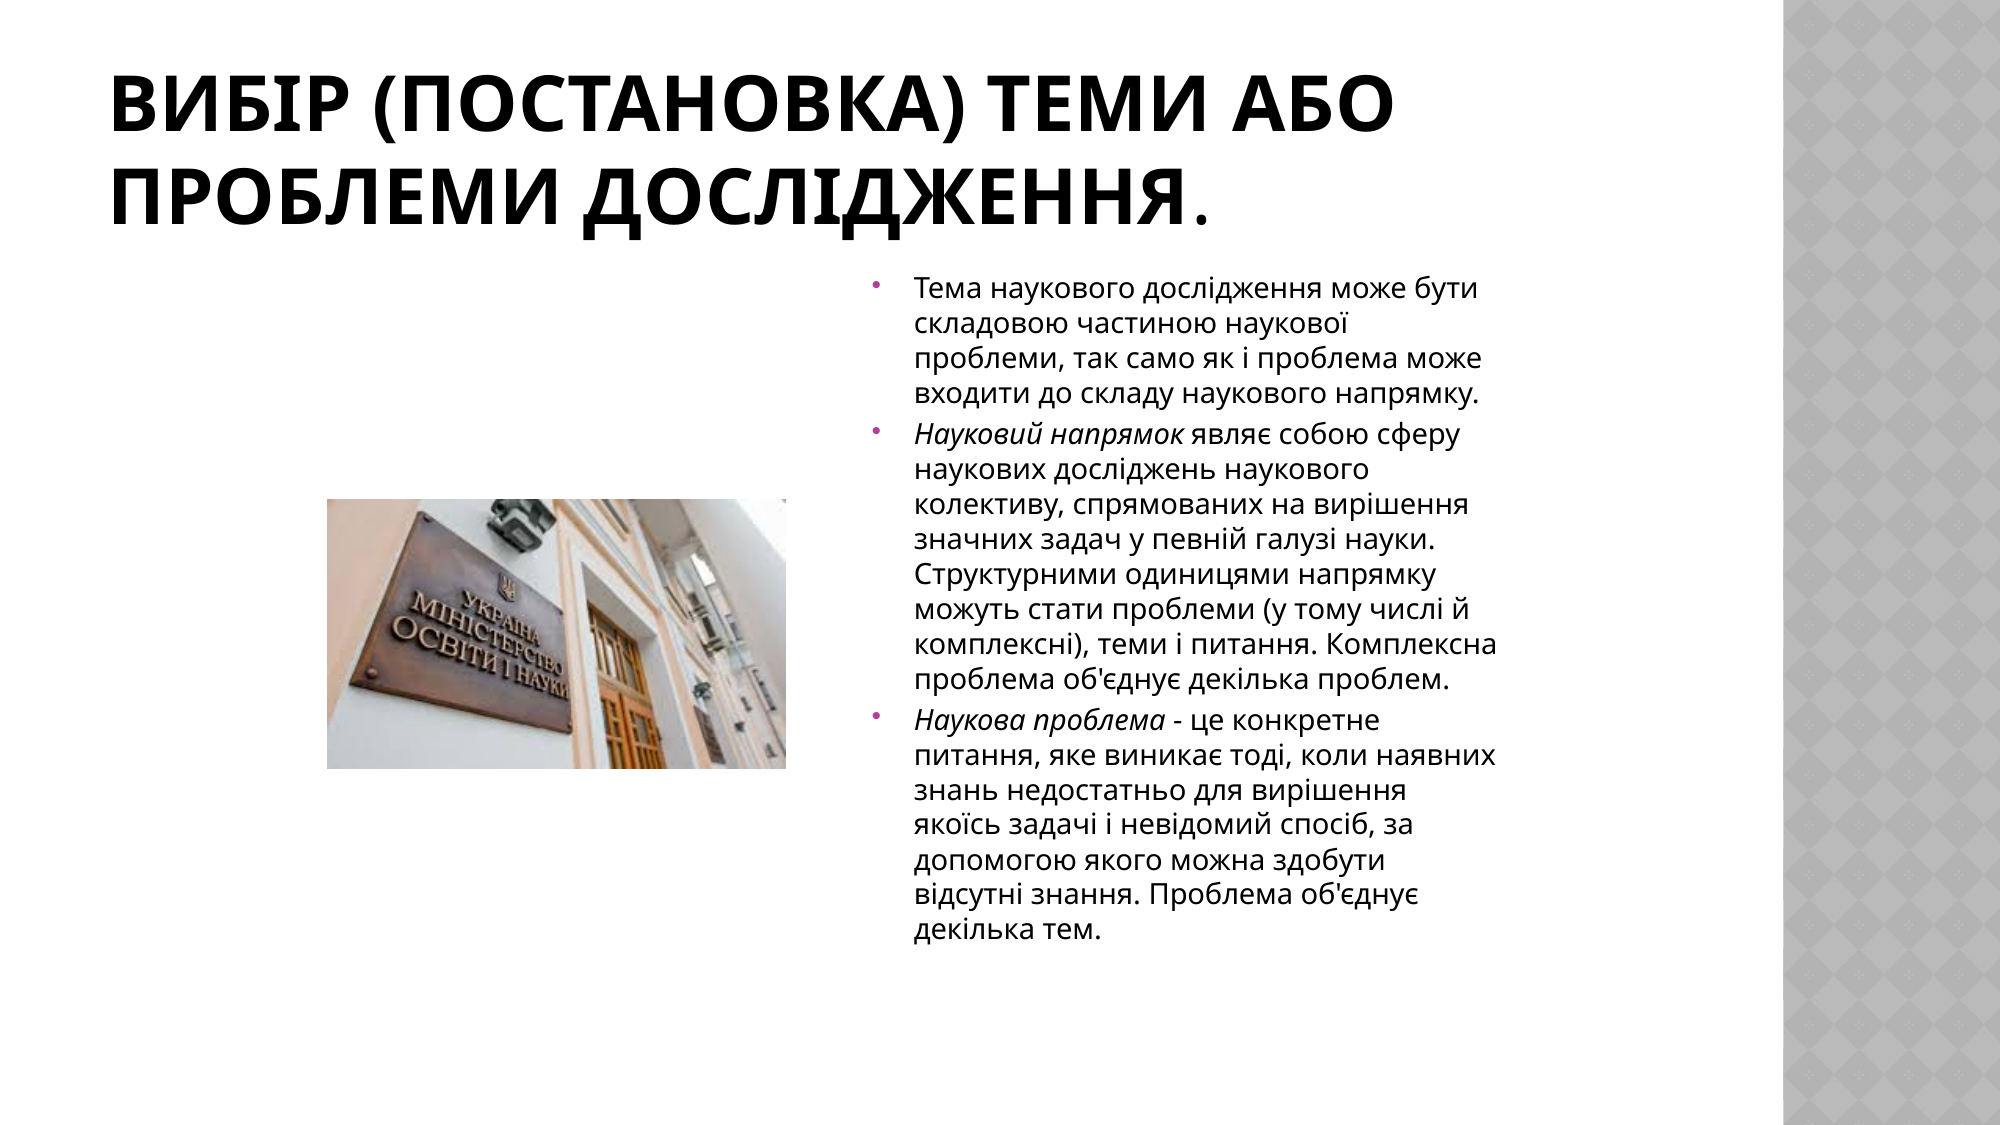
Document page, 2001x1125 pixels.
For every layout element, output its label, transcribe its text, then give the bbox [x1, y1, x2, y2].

list Тема наукового дослідження може бути складовою частиною наукової проблеми, так само як і проблема може входити до складу наукового напрямку. Науковий напрямок являє собою сферу наукових досліджень наукового колективу, спрямованих на вирішення значних задач у певній галузі науки. Структурними одиницями напрямку можуть стати проблеми (у тому числі й комплексні), теми і питання. Комплексна проблема об'єднує декілька проблем. Наукова проблема - це конкретне питання, яке виникає тоді, коли наявних знань недостатньо для вирішення якоїсь задачі і невідомий спосіб, за допомогою якого можна здобути відсутні знання. Проблема об'єднує декілька тем. [858, 262, 1513, 1005]
title Вибір (постановка) теми або проблеми дослідження. [99, 52, 1684, 240]
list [326, 498, 786, 769]
